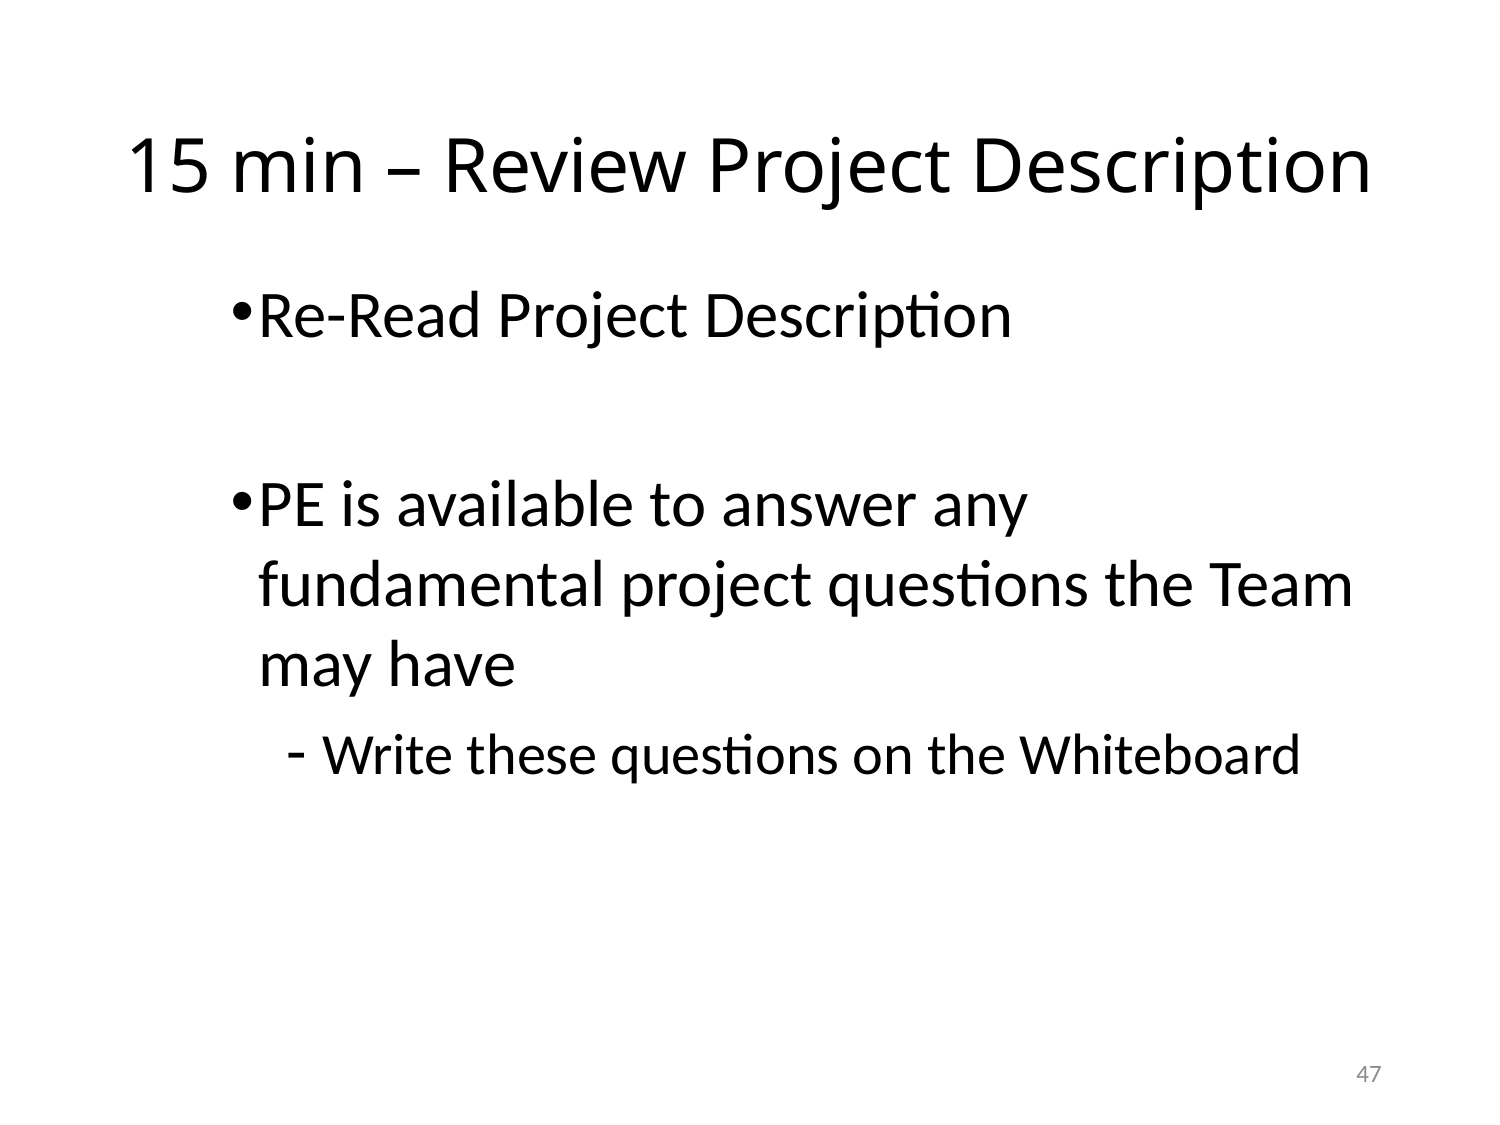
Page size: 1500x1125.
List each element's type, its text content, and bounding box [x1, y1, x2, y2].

title 15 min – Review Project Description [103, 59, 1397, 262]
slide_number 47 [1059, 1042, 1397, 1103]
list Re-Read Project Description PE is available to answer any fundamental project questions the Team may have - Write these questions on the Whiteboard [103, 262, 1397, 1000]
